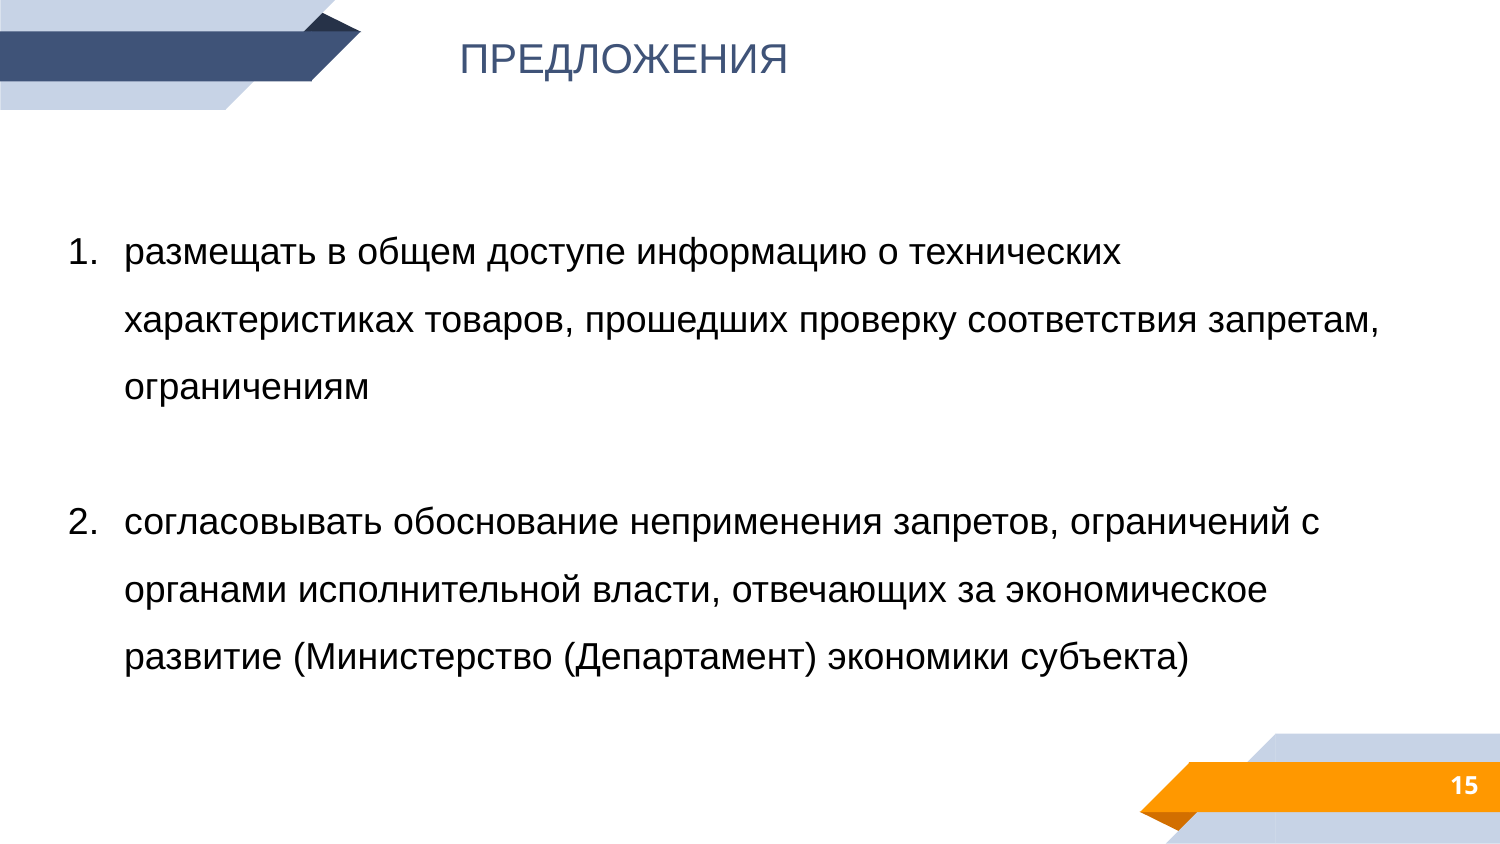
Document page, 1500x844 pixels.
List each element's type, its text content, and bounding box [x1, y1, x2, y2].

text_box размещать в общем доступе информацию о технических характеристиках товаров, прошедших проверку соответствия запретам, ограничениям согласовывать обоснование неприменения запретов, ограничений с органами исполнительной власти, отвечающих за экономическое развитие (Министерство (Департамент) экономики субъекта) [53, 197, 1412, 685]
slide_number 15 [1249, 760, 1494, 813]
text_box ПРЕДЛОЖЕНИЯ [444, 24, 816, 90]
